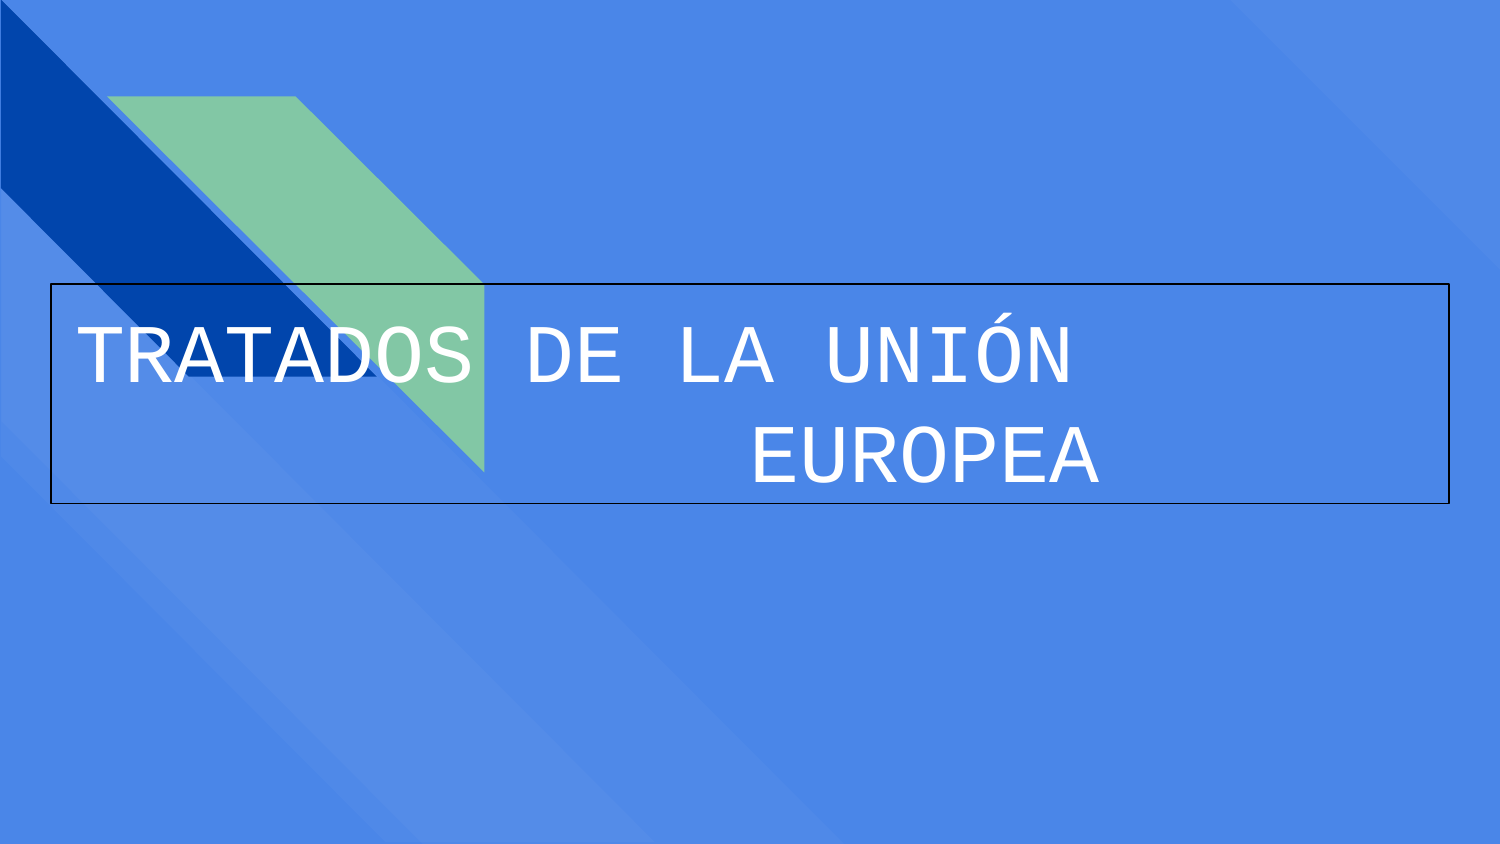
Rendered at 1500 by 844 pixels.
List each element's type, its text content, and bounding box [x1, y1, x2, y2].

title TRATADOS DE LA UNIÓN EUROPEA [51, 284, 1449, 504]
